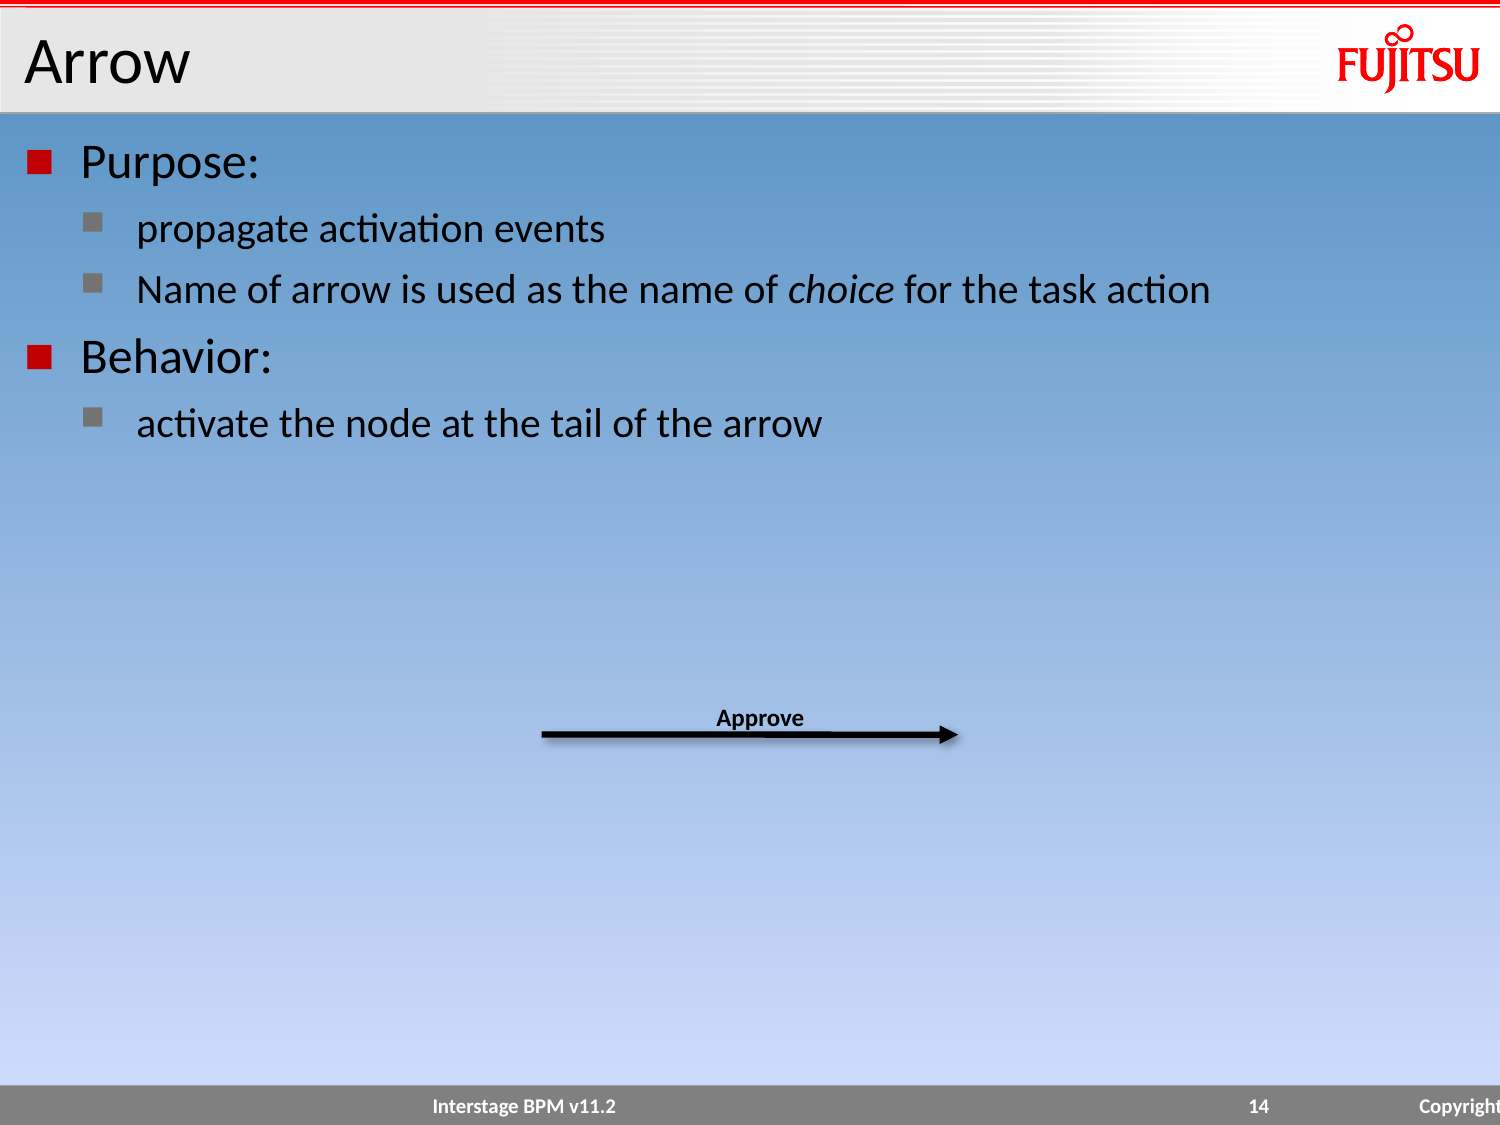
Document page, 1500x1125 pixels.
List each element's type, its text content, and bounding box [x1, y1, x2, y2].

picture [1318, 8, 1500, 112]
picture [0, 8, 9, 112]
list Purpose: propagate activation events Name of arrow is used as the name of choice for the task action Behavior: activate the node at the tail of the arrow [9, 125, 1490, 1075]
title Arrow [9, 0, 1318, 115]
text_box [541, 693, 959, 740]
